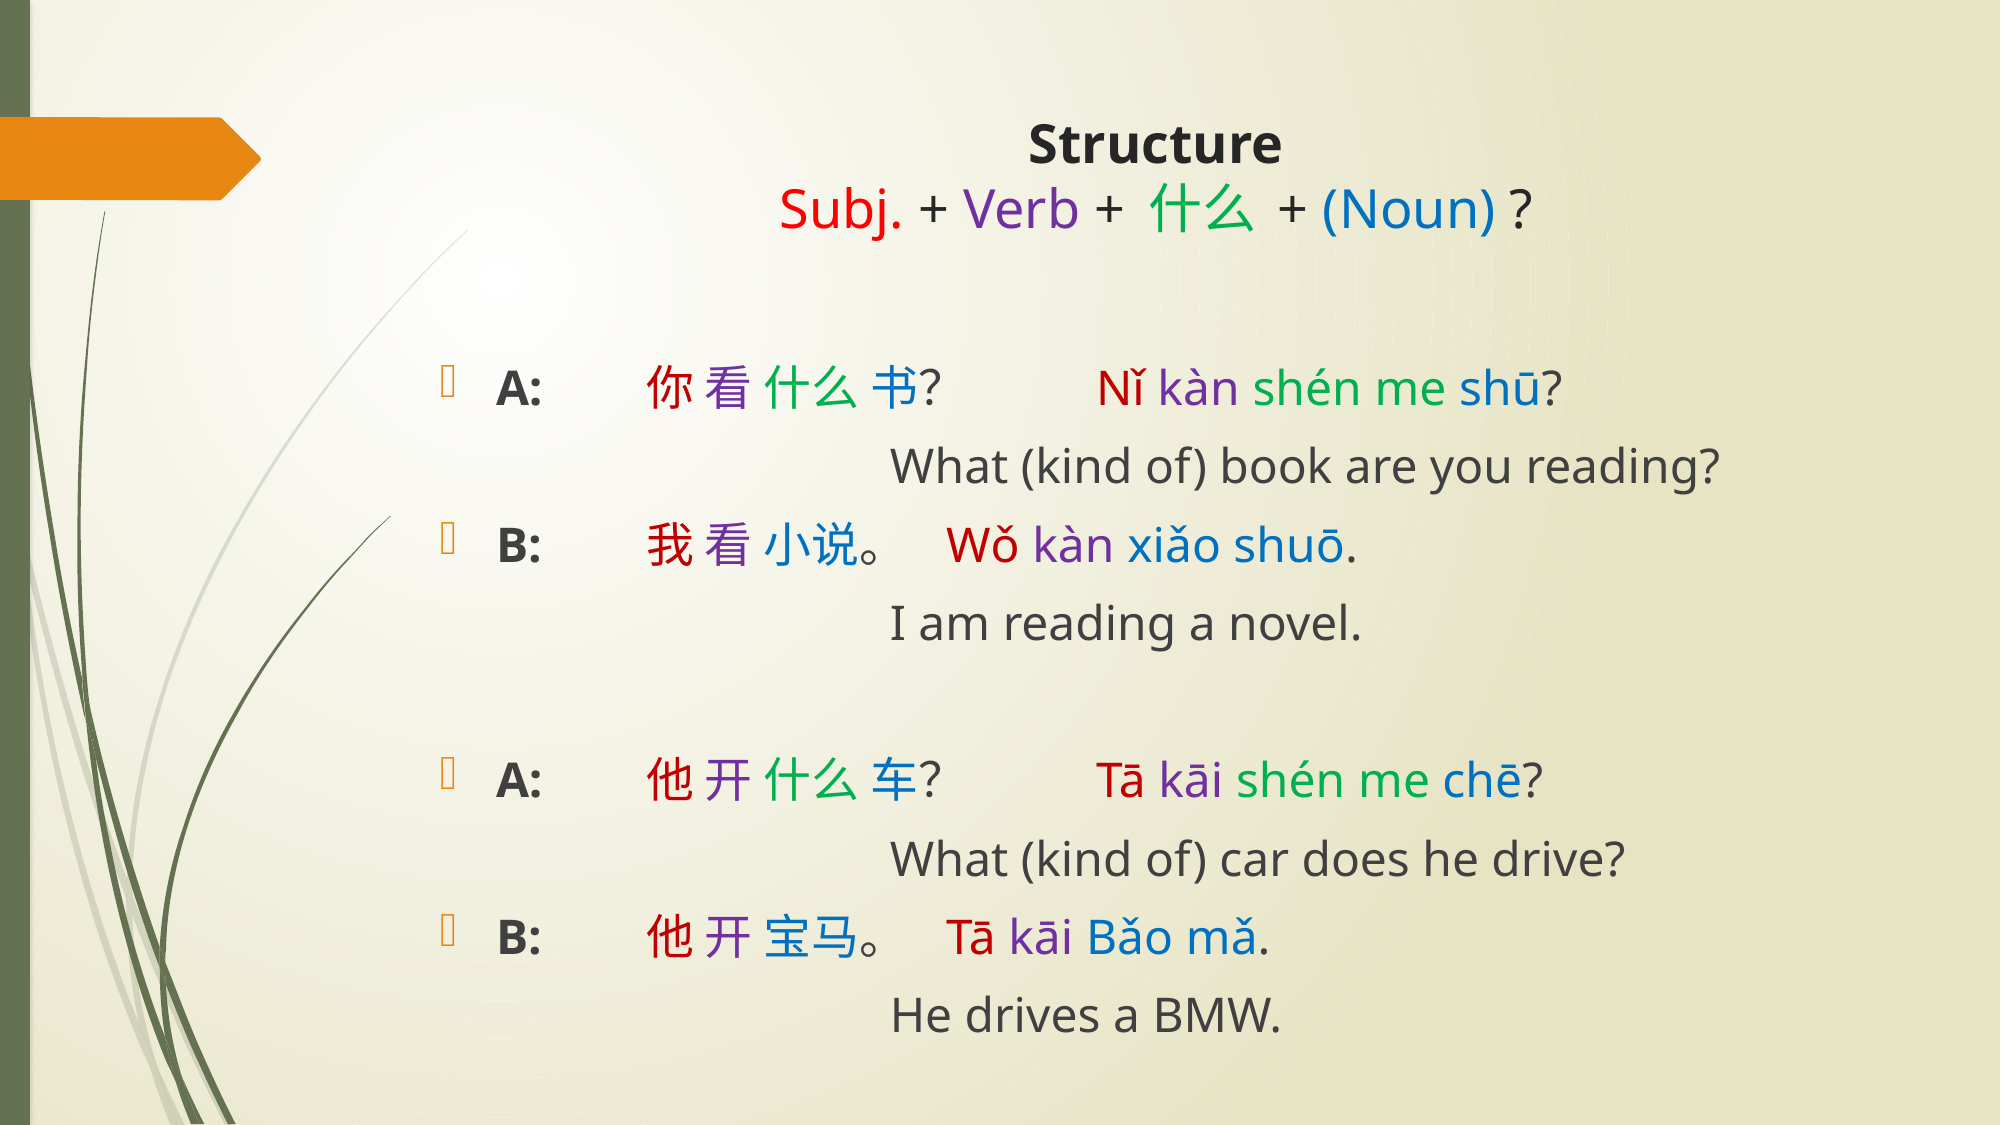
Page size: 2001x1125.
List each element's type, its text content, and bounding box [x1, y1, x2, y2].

list A: 你 看 什么 书？ Nǐ kàn shén me shū? What (kind of) book are you reading? B: 我 看 小说。 Wǒ kàn xiǎo shuō. I am reading a novel. A: 他 开 什么 车？ Tā kāi shén me chē? What (kind of) car does he drive? B: 他 开 宝马。 Tā kāi Bǎo mǎ. He drives a BMW. [424, 350, 1888, 1095]
title Structure Subj. + Verb + 什么 + (Noun) ? [425, 102, 1888, 313]
